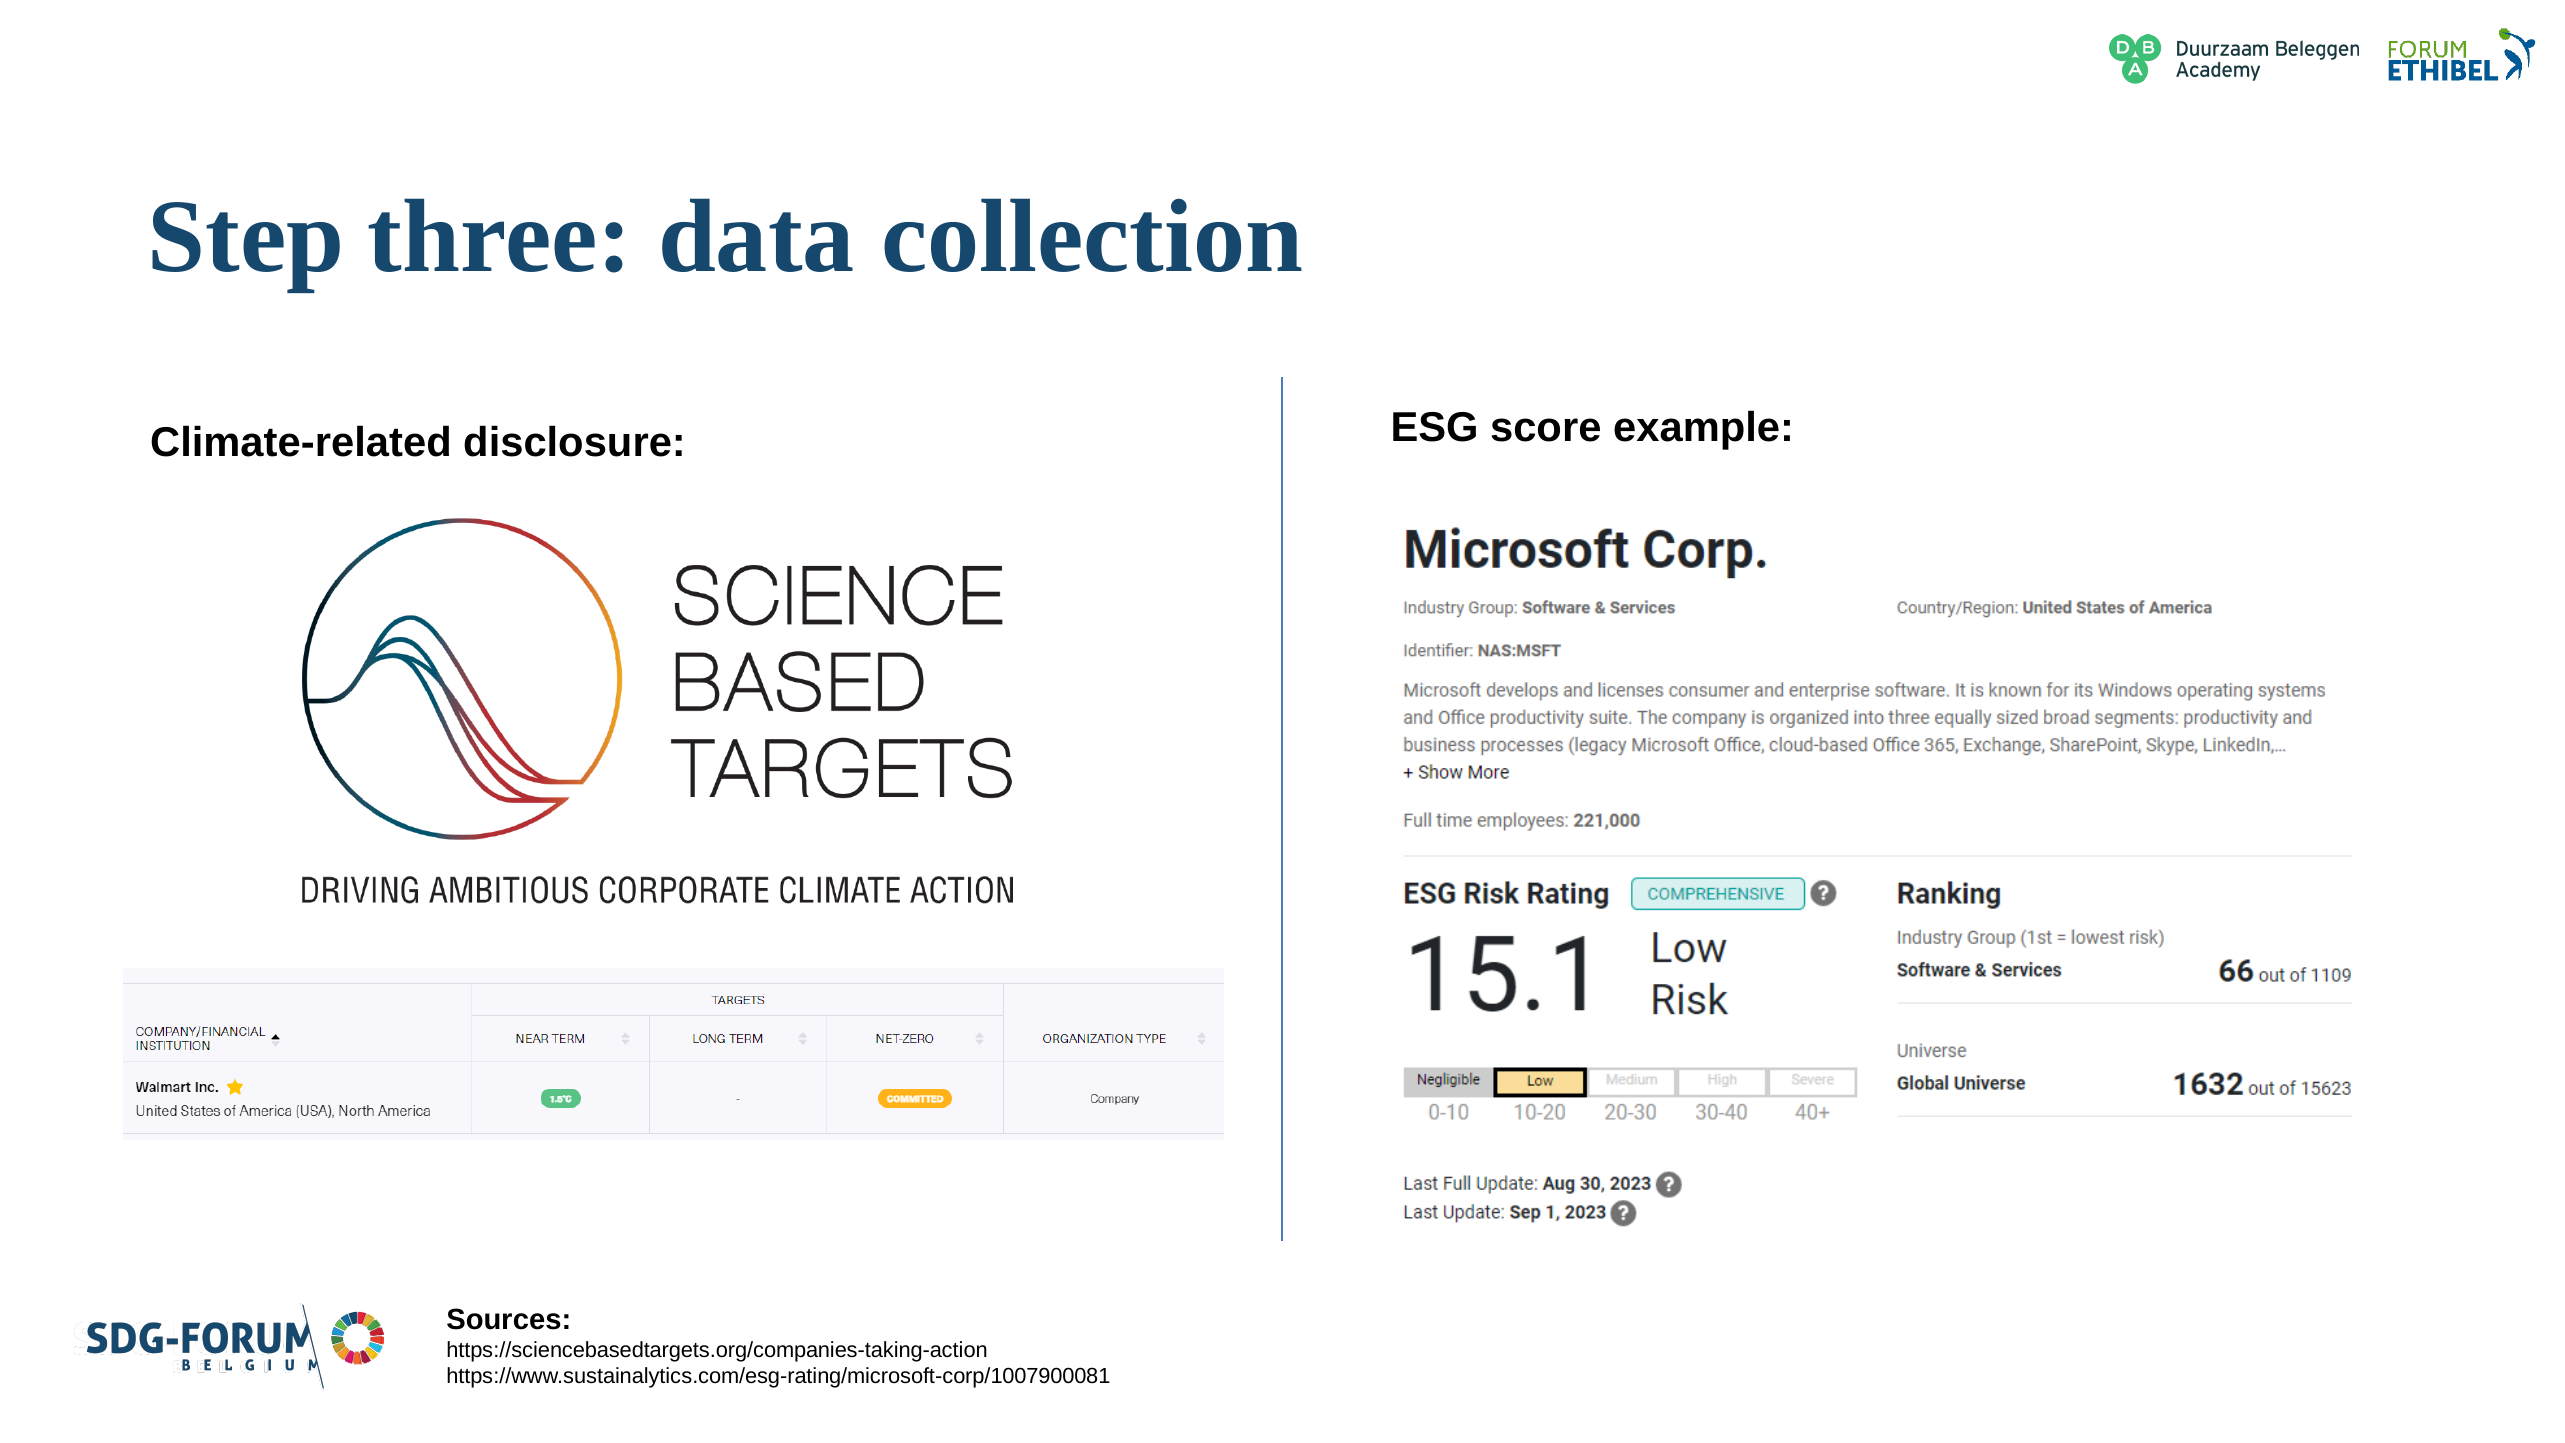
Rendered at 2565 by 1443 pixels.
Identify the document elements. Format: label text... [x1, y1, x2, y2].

picture [289, 505, 1026, 928]
picture [1364, 469, 2374, 1242]
text_box ESG score example: [1388, 377, 2234, 451]
text_box Step three: data collection [132, 159, 2150, 287]
picture [2108, 34, 2360, 84]
text_box Sources: https://sciencebasedtargets.org/companies-taking-action https://www.sustainalytics.com/esg-rating/microsoft-corp/1007900081 [431, 1293, 1696, 1396]
text_box Climate-related disclosure: [148, 391, 994, 465]
picture [2387, 24, 2536, 84]
picture [73, 1303, 384, 1391]
picture [123, 967, 1224, 1140]
